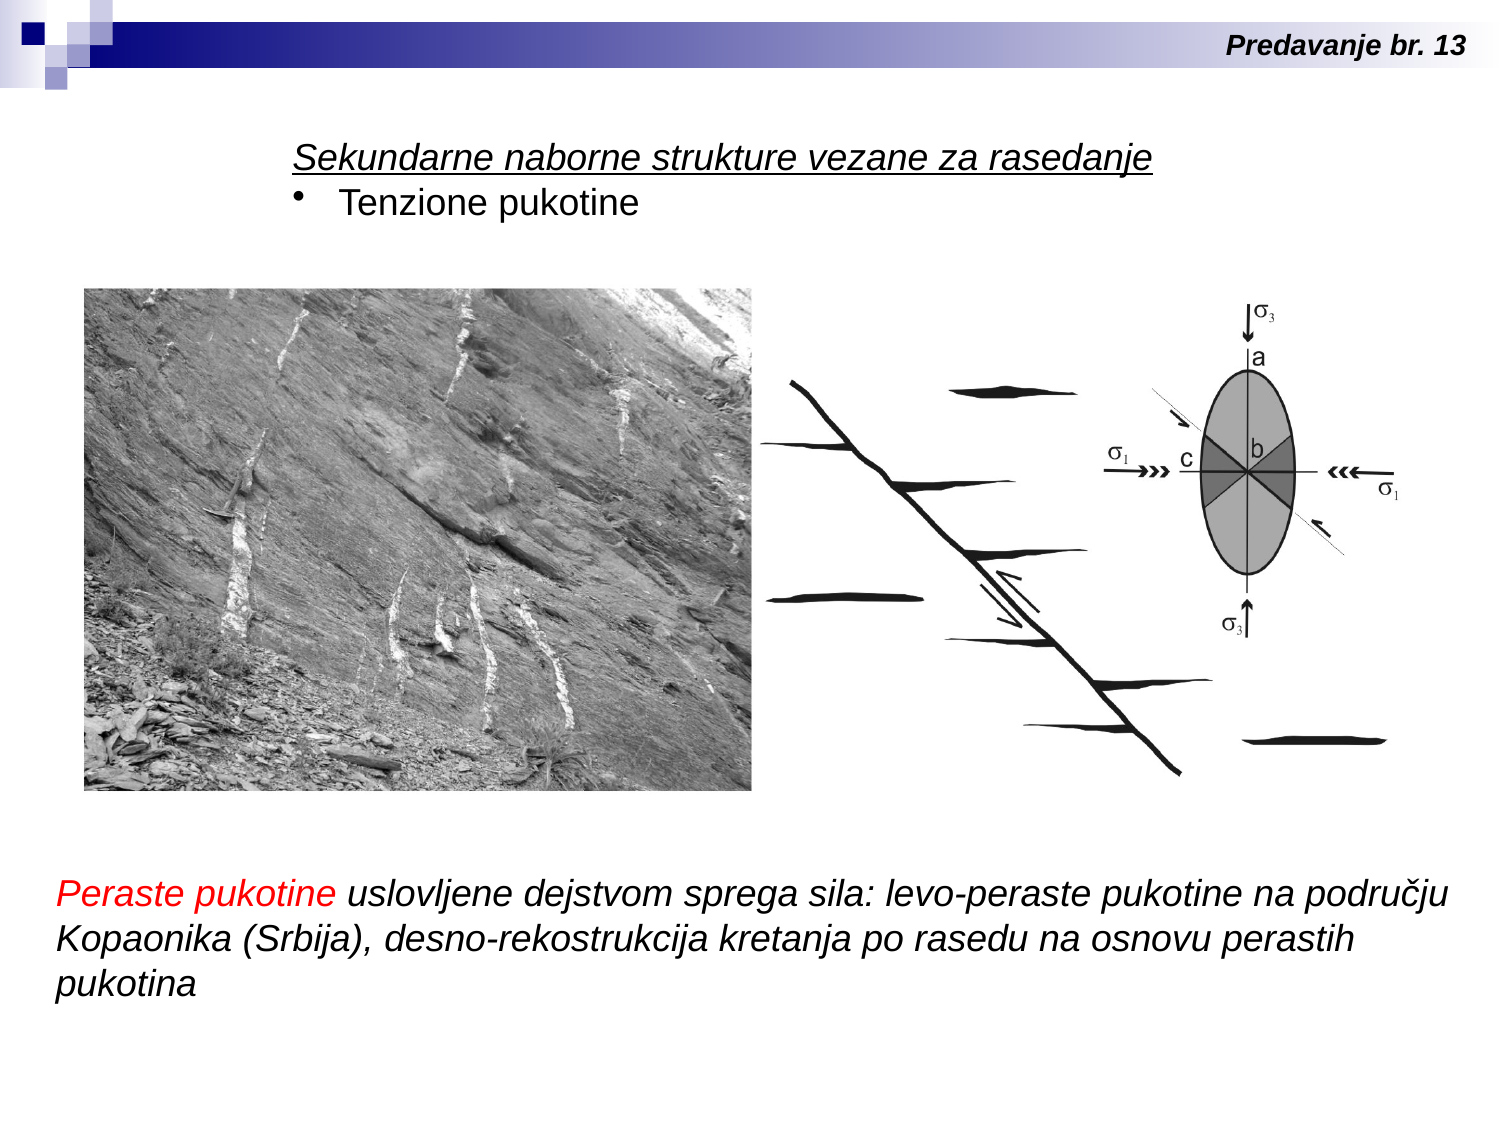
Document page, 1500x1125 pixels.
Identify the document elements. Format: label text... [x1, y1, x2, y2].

text_box Predavanje br. 13 [1210, 18, 1482, 69]
text_box Peraste pukotine uslovljene dejstvom sprega sila: levo-peraste pukotine na području Kopaonika (Srbija), desno-rekostrukcija kretanja po rasedu na osnovu perastih pukotina [41, 861, 1477, 1012]
picture [76, 278, 1412, 799]
text_box Sekundarne naborne strukture vezane za rasedanje Tenzione pukotine [277, 125, 1294, 231]
